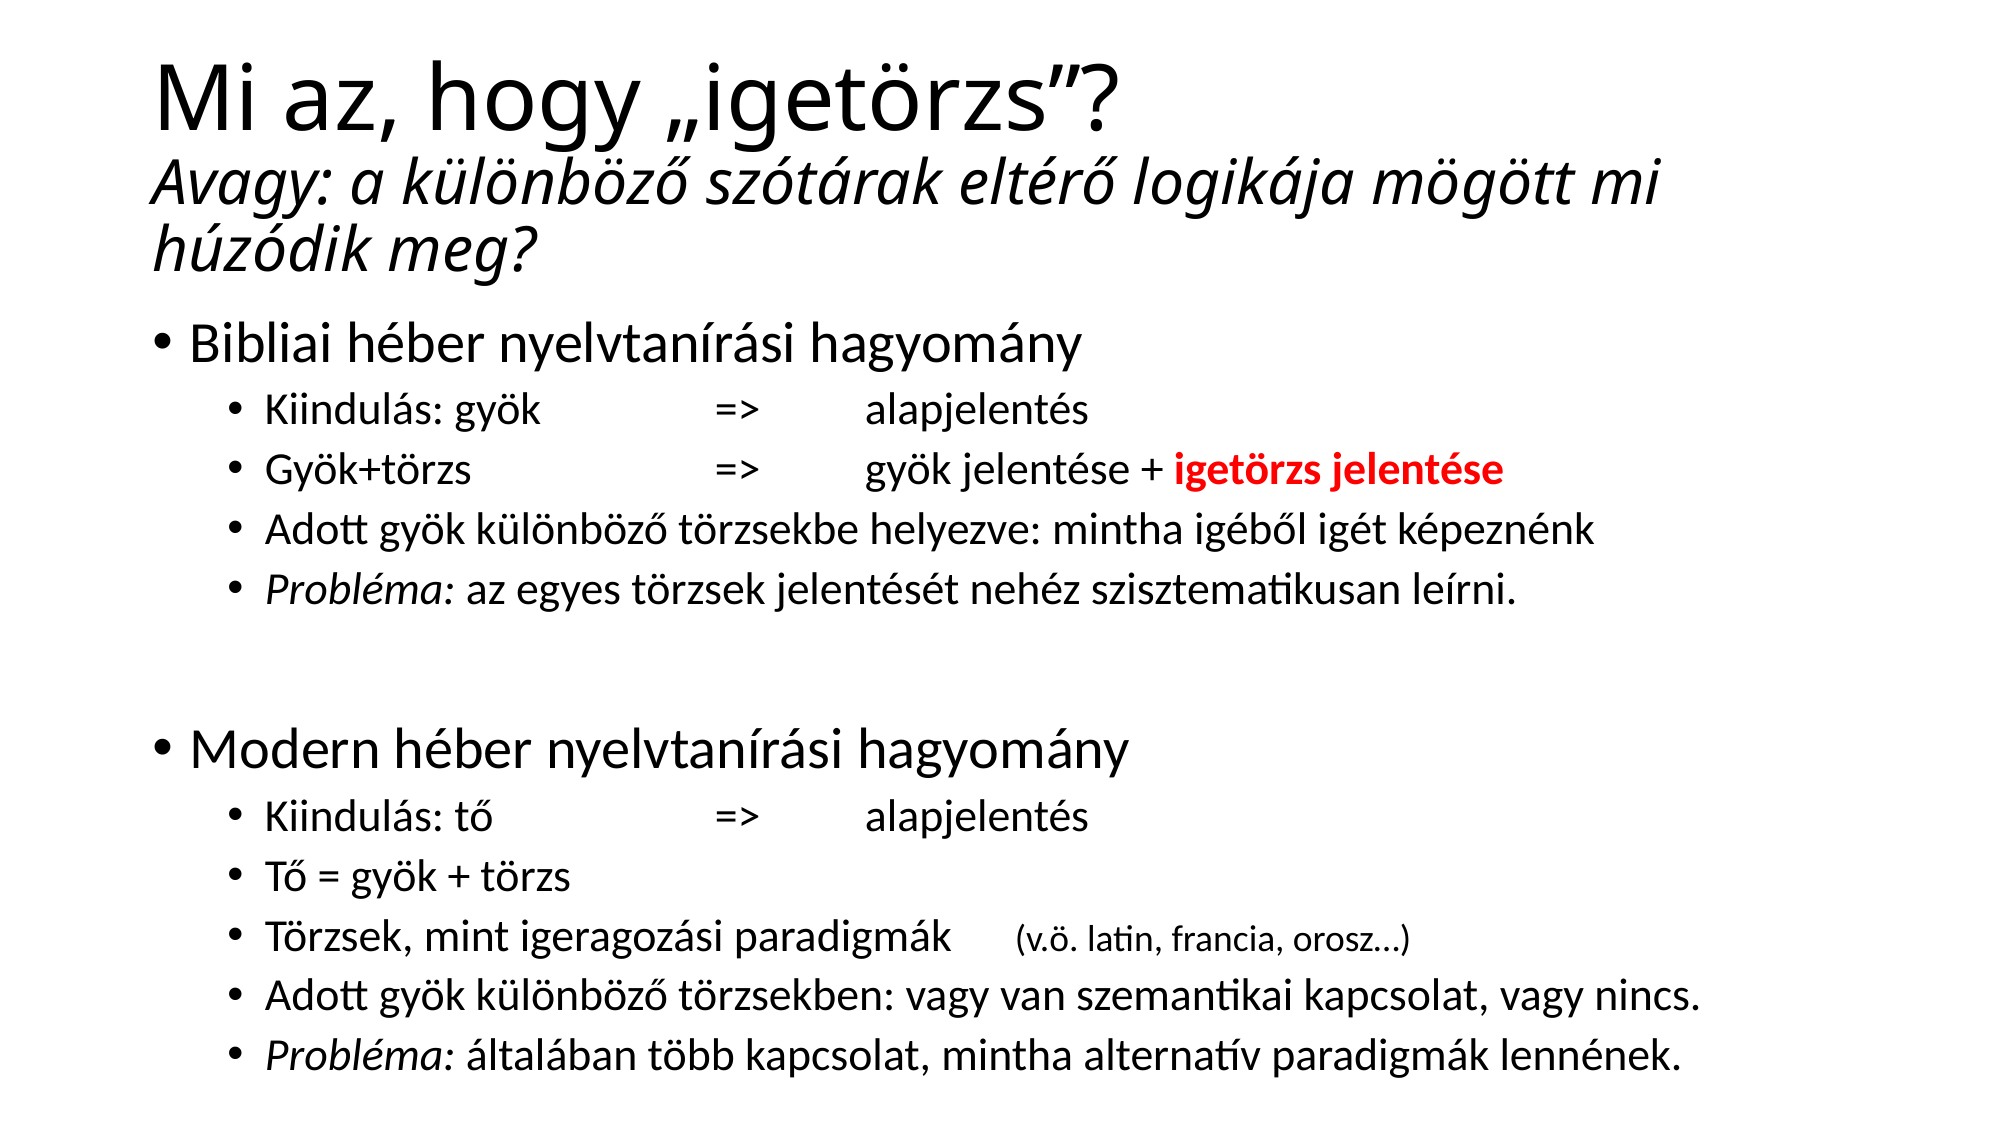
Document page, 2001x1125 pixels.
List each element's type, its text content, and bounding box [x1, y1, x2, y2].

title Mi az, hogy „igetörzs”? Avagy: a különböző szótárak eltérő logikája mögött mi húzódik meg? [137, 59, 1904, 278]
list Bibliai héber nyelvtanírási hagyomány Kiindulás: gyök => alapjelentés Gyök+törzs => gyök jelentése + igetörzs jelentése Adott gyök különböző törzsekbe helyezve: mintha igéből igét képeznénk Probléma: az egyes törzsek jelentését nehéz szisztematikusan leírni. Modern héber nyelvtanírási hagyomány Kiindulás: tő => alapjelentés Tő = gyök + törzs Törzsek, mint igeragozási paradigmák (v.ö. latin, francia, orosz…) Adott gyök különböző törzsekben: vagy van szemantikai kapcsolat, vagy nincs. Probléma: általában több kapcsolat, mintha alternatív paradigmák lennének. [137, 304, 1875, 1066]
